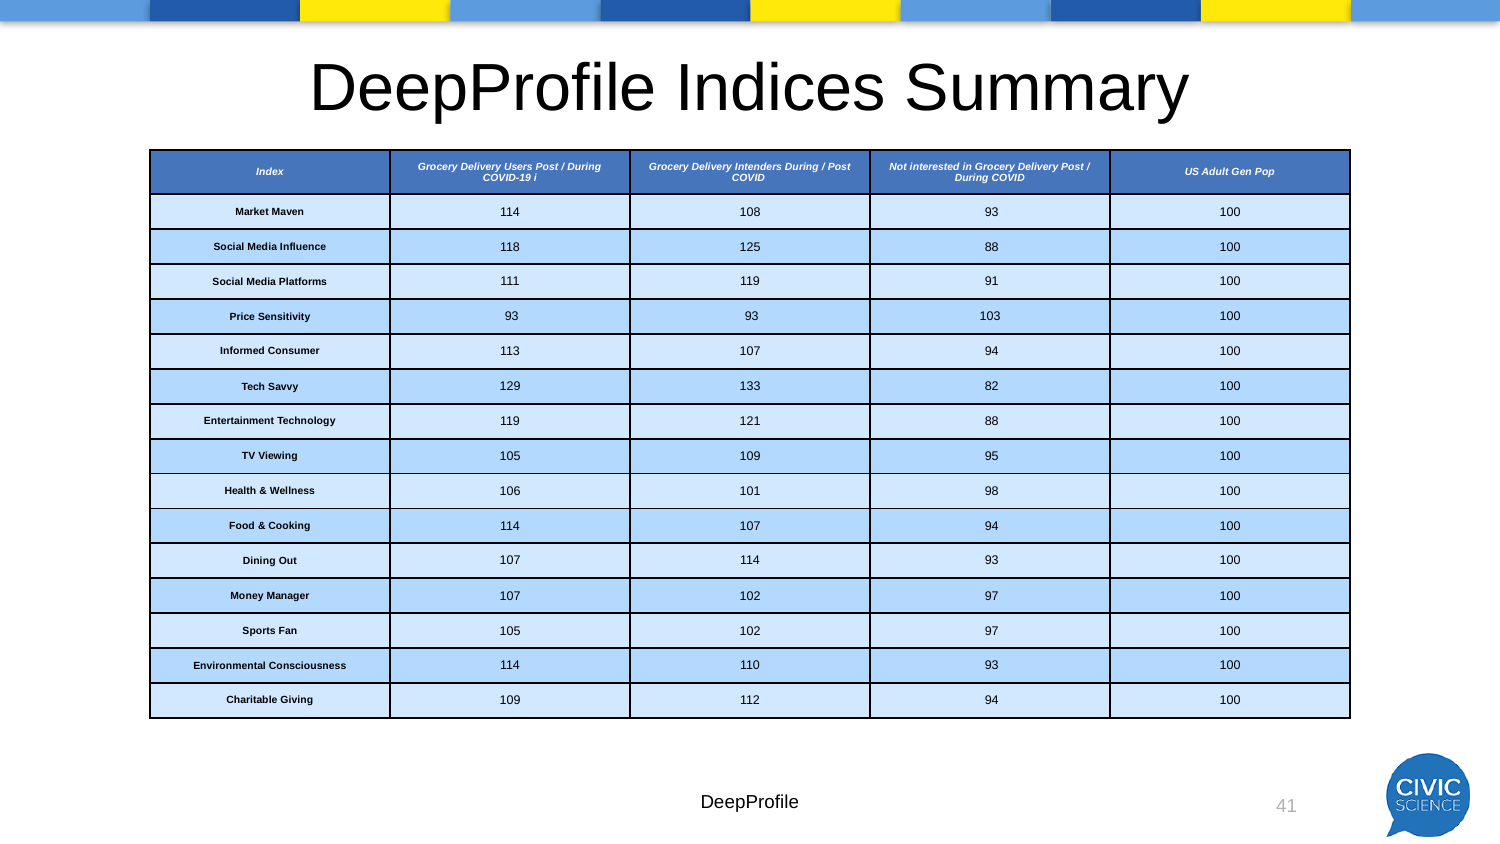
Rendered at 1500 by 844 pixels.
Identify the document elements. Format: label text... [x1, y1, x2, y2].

table_cell 109 [631, 440, 869, 473]
table_cell Food & Cooking [151, 509, 389, 542]
table_cell 107 [391, 579, 629, 612]
table_cell 97 [871, 614, 1109, 647]
table_cell 101 [631, 474, 869, 508]
table_cell 107 [391, 544, 629, 577]
table_cell TV Viewing [151, 440, 389, 473]
table_cell 129 [391, 370, 629, 403]
table_header Not interested in Grocery Delivery Post / During COVID [871, 151, 1109, 193]
table_cell Market Maven [151, 195, 389, 228]
table_cell 111 [391, 265, 629, 298]
table_cell 100 [1111, 579, 1349, 612]
table_cell 91 [871, 265, 1109, 298]
table_cell 102 [631, 579, 869, 612]
table_cell 108 [631, 195, 869, 228]
table_cell 100 [1111, 370, 1349, 403]
table_cell 114 [631, 544, 869, 577]
table_cell 100 [1111, 230, 1349, 263]
table_cell Money Manager [151, 579, 389, 612]
table_cell 88 [871, 405, 1109, 438]
table_cell 93 [871, 544, 1109, 577]
table_cell 102 [631, 614, 869, 647]
table_cell 121 [631, 405, 869, 438]
table_cell Charitable Giving [151, 684, 389, 717]
slide_number 41 [1119, 782, 1313, 828]
table_cell 114 [391, 509, 629, 542]
table_cell 114 [391, 195, 629, 228]
table_cell Environmental Consciousness [151, 649, 389, 682]
table_cell 93 [391, 300, 629, 333]
table_cell 100 [1111, 265, 1349, 298]
table_cell 100 [1111, 474, 1349, 508]
table_cell 114 [391, 649, 629, 682]
table_cell Tech Savvy [151, 370, 389, 403]
table_cell 107 [631, 335, 869, 368]
table_cell 103 [871, 300, 1109, 333]
table_cell 93 [631, 300, 869, 333]
table_header US Adult Gen Pop [1111, 151, 1349, 193]
table_cell 107 [631, 509, 869, 542]
table_cell 88 [871, 230, 1109, 263]
table_cell 110 [631, 649, 869, 682]
table_cell 100 [1111, 544, 1349, 577]
table_cell 95 [871, 440, 1109, 473]
list DeepProfile [634, 782, 866, 820]
table_cell 100 [1111, 440, 1349, 473]
table_cell 106 [391, 474, 629, 508]
table_cell 100 [1111, 195, 1349, 228]
table_cell 100 [1111, 649, 1349, 682]
table_cell 100 [1111, 335, 1349, 368]
table_cell Social Media Platforms [151, 265, 389, 298]
table_cell 100 [1111, 684, 1349, 717]
table_header Index [151, 151, 389, 193]
table_cell Sports Fan [151, 614, 389, 647]
table_cell Entertainment Technology [151, 405, 389, 438]
table_cell 118 [391, 230, 629, 263]
table_cell 133 [631, 370, 869, 403]
table_cell Health & Wellness [151, 474, 389, 508]
table_header Grocery Delivery Users Post / During COVID-19 i [391, 151, 629, 193]
table_cell Dining Out [151, 544, 389, 577]
table_cell 82 [871, 370, 1109, 403]
table_header Grocery Delivery Intenders During / Post COVID [631, 151, 869, 193]
table_cell 119 [631, 265, 869, 298]
table_cell Informed Consumer [151, 335, 389, 368]
table_cell 125 [631, 230, 869, 263]
table_cell 113 [391, 335, 629, 368]
table_cell 119 [391, 405, 629, 438]
table_cell 105 [391, 614, 629, 647]
table_cell 94 [871, 335, 1109, 368]
table_cell 94 [871, 684, 1109, 717]
table_cell 100 [1111, 614, 1349, 647]
table_cell Price Sensitivity [151, 300, 389, 333]
table_cell 98 [871, 474, 1109, 508]
table_cell 93 [871, 195, 1109, 228]
table_cell 112 [631, 684, 869, 717]
table_cell 100 [1111, 509, 1349, 542]
table_cell 100 [1111, 300, 1349, 333]
table_cell 97 [871, 579, 1109, 612]
table_cell 105 [391, 440, 629, 473]
table_cell 93 [871, 649, 1109, 682]
table_cell 109 [391, 684, 629, 717]
table_cell Social Media Influence [151, 230, 389, 263]
title DeepProfile Indices Summary [215, 33, 1285, 135]
table_cell 100 [1111, 405, 1349, 438]
picture [1386, 753, 1470, 837]
table_cell 94 [871, 509, 1109, 542]
